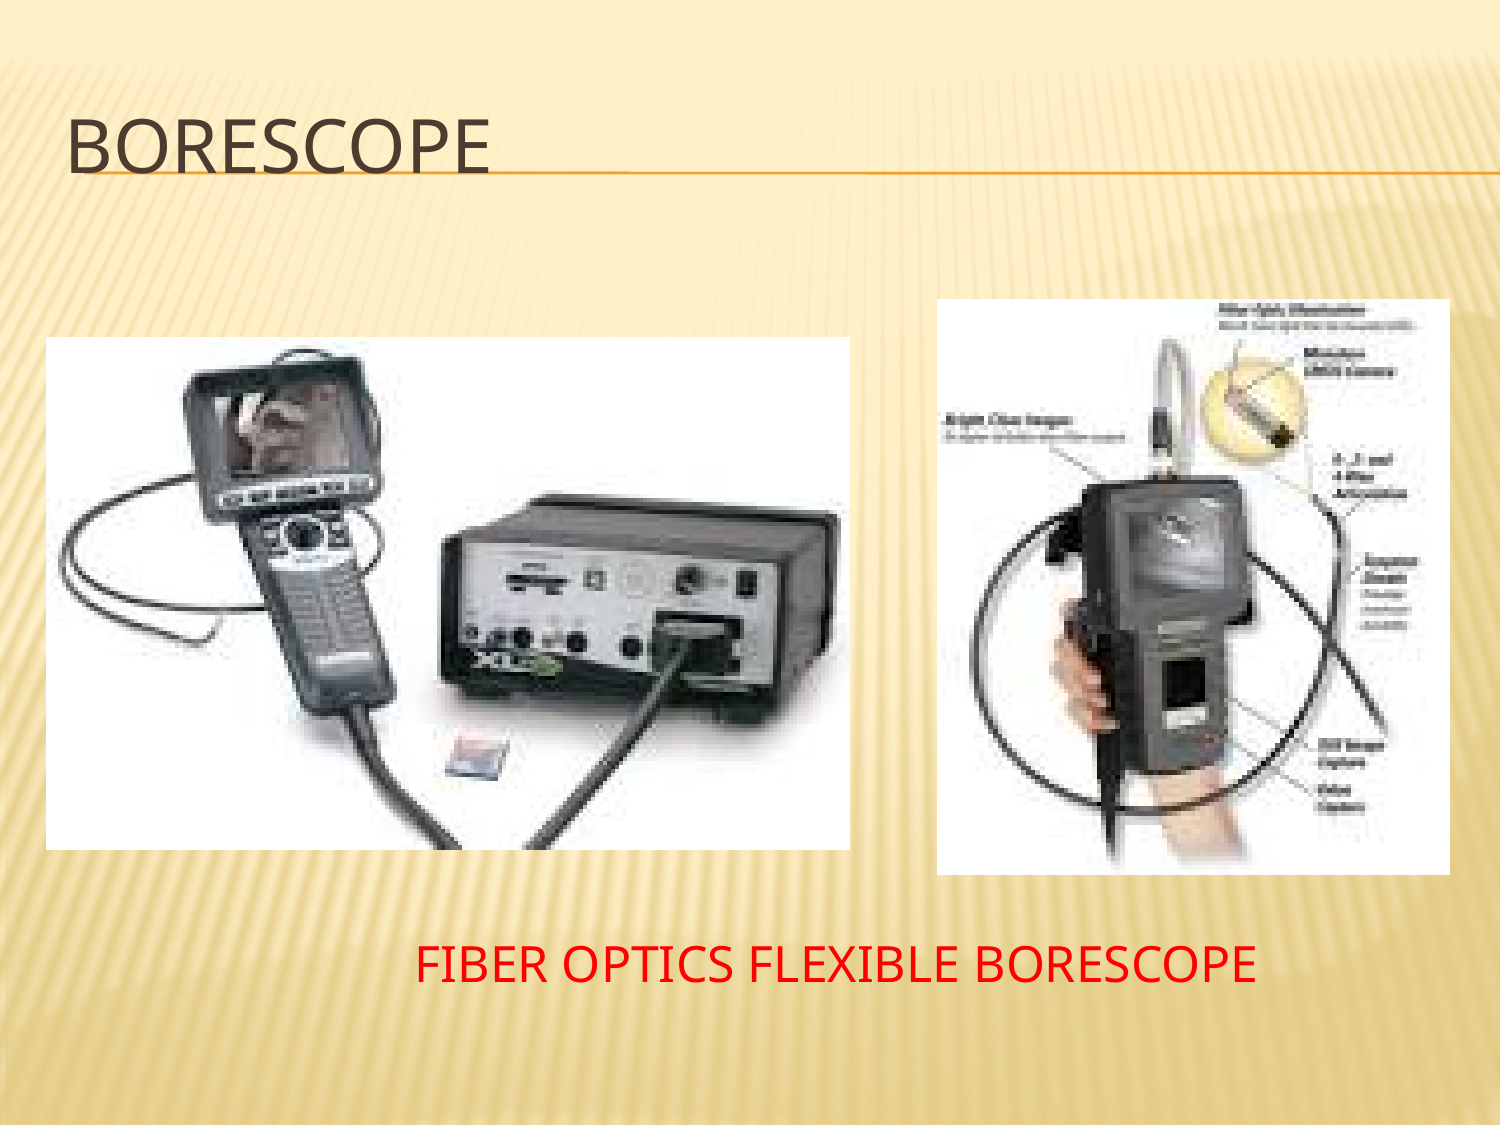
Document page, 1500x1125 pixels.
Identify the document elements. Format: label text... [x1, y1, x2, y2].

picture [46, 337, 851, 851]
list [937, 299, 1451, 876]
title Borescope [50, 75, 1475, 213]
text_box FIBER OPTICS FLEXIBLE BORESCOPE [399, 924, 1338, 1000]
